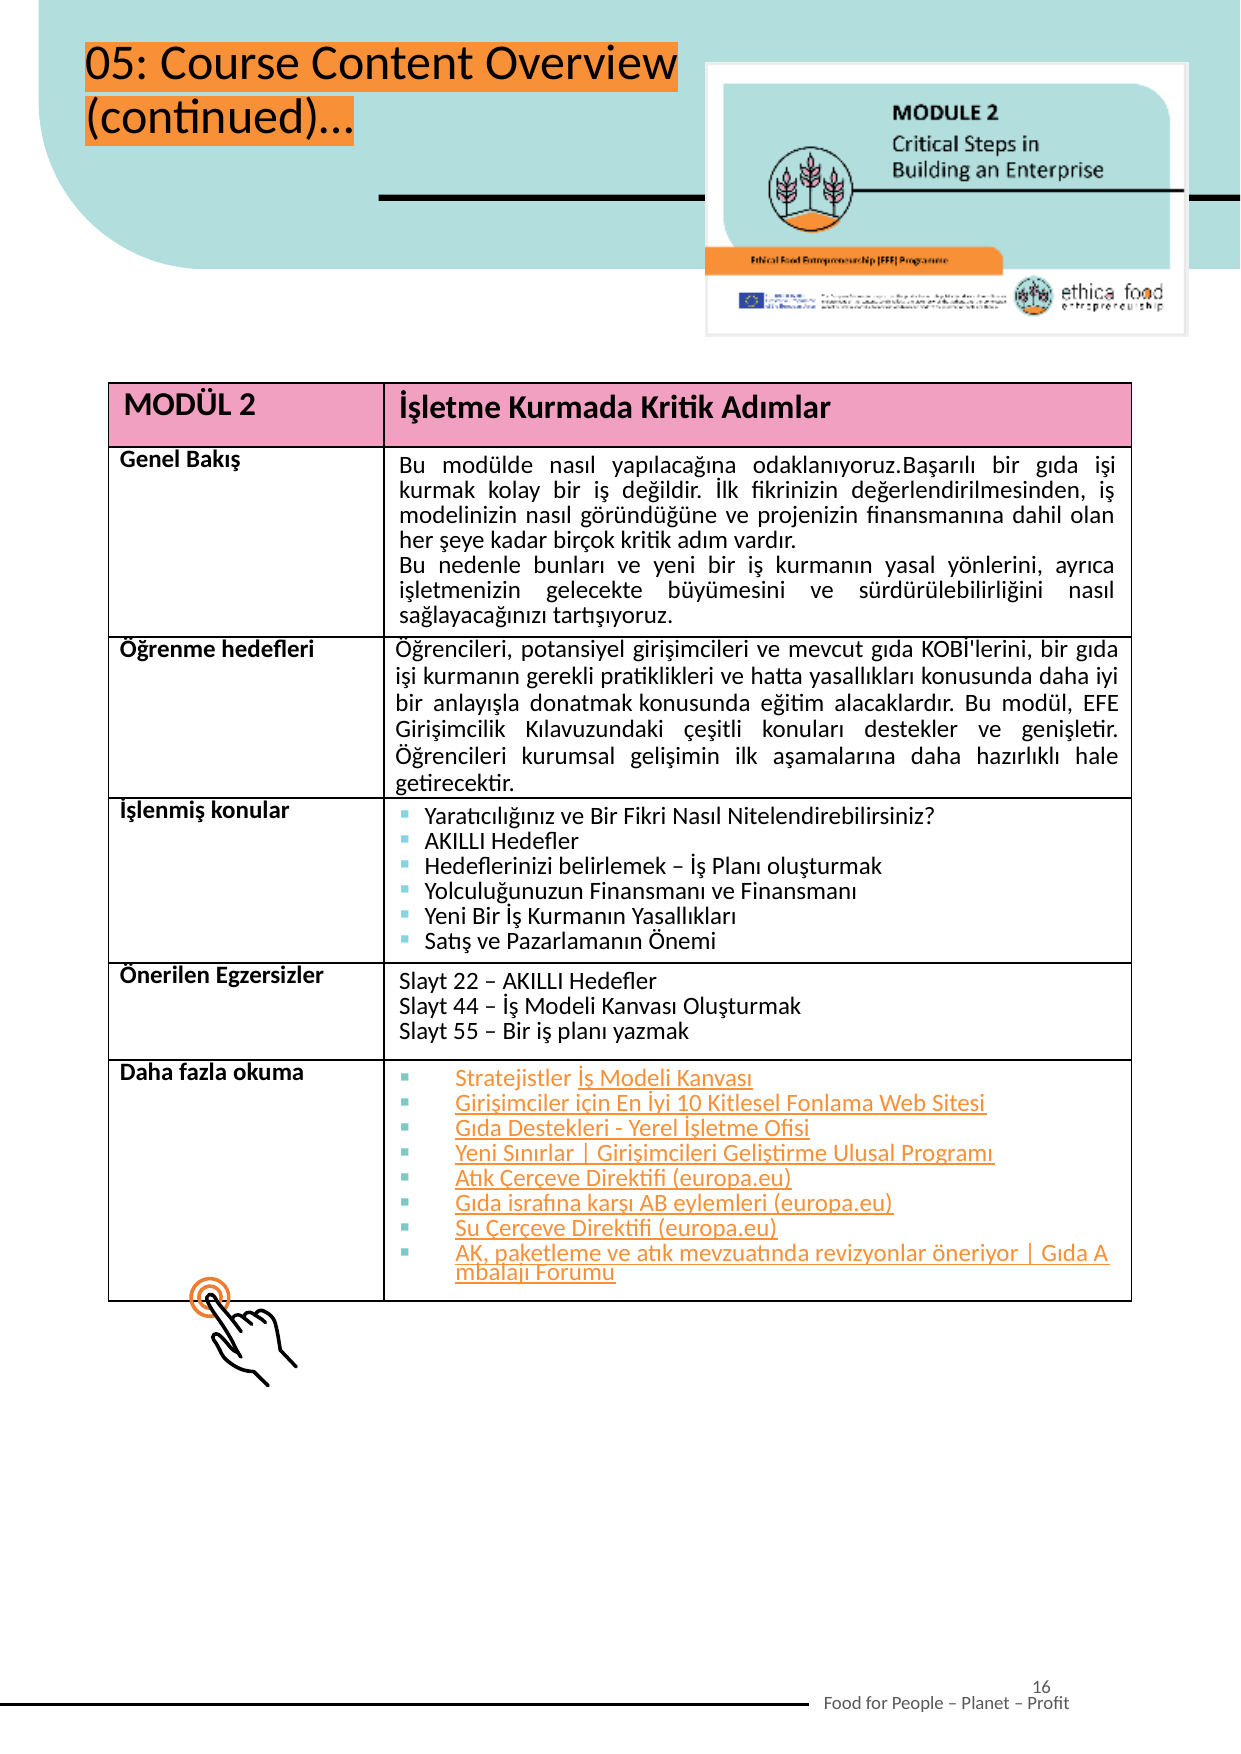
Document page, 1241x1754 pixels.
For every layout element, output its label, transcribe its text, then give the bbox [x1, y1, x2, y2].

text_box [208, 1264, 276, 1393]
table_cell Daha fazla okuma [109, 1061, 383, 1300]
table_cell Slayt 22 – AKILLI Hedefler Slayt 44 – İş Modeli Kanvası Oluşturmak Slayt 55 – Bir iş planı yazmak [385, 964, 1131, 1059]
table_cell Önerilen Egzersizler [109, 964, 383, 1059]
table_header İşletme Kurmada Kritik Adımlar [385, 384, 1131, 446]
table_cell Öğrencileri, potansiyel girişimcileri ve mevcut gıda KOBİ'lerini, bir gıda işi kurmanın gerekli pratiklikleri ve hatta yasallıkları konusunda daha iyi bir anlayışla donatmak konusunda eğitim alacaklardır. Bu modül, EFE Girişimcilik Kılavuzundaki çeşitli konuları destekler ve genişletir. Öğrencileri kurumsal gelişimin ilk aşamalarına daha hazırlıklı hale getirecektir. [385, 638, 1131, 797]
table_cell Genel Bakış [109, 448, 383, 636]
table_cell Bu modülde nasıl yapılacağına odaklanıyoruz.Başarılı bir gıda işi kurmak kolay bir iş değildir. İlk fikrinizin değerlendirilmesinden, iş modelinizin nasıl göründüğüne ve projenizin finansmanına dahil olan her şeye kadar birçok kritik adım vardır. Bu nedenle bunları ve yeni bir iş kurmanın yasal yönlerini, ayrıca işletmenizin gelecekte büyümesini ve sürdürülebilirliğini nasıl sağlayacağınızı tartışıyoruz. [385, 448, 1131, 636]
picture [704, 62, 1189, 337]
table_cell İşlenmiş konular [109, 799, 383, 962]
table_header MODÜL 2 [109, 384, 383, 446]
table_cell Stratejistler İş Modeli Kanvası Girişimciler için En İyi 10 Kitlesel Fonlama Web Sitesi Gıda Destekleri - Yerel İşletme Ofisi Yeni Sınırlar | Girişimcileri Geliştirme Ulusal Programı Atık Çerçeve Direktifi (europa.eu) Gıda israfına karşı AB eylemleri (europa.eu) Su Çerçeve Direktifi (europa.eu) AK, paketleme ve atık mevzuatında revizyonlar öneriyor | Gıda Ambalajı Forumu [385, 1061, 1131, 1300]
slide_number 16 [1017, 1648, 1189, 1725]
table_cell Yaratıcılığınız ve Bir Fikri Nasıl Nitelendirebilirsiniz? AKILLI Hedefler Hedeflerinizi belirlemek – İş Planı oluşturmak Yolculuğunuzun Finansmanı ve Finansmanı Yeni Bir İş Kurmanın Yasallıkları Satış ve Pazarlamanın Önemi [385, 799, 1131, 962]
table_cell Öğrenme hedefleri [109, 638, 383, 797]
